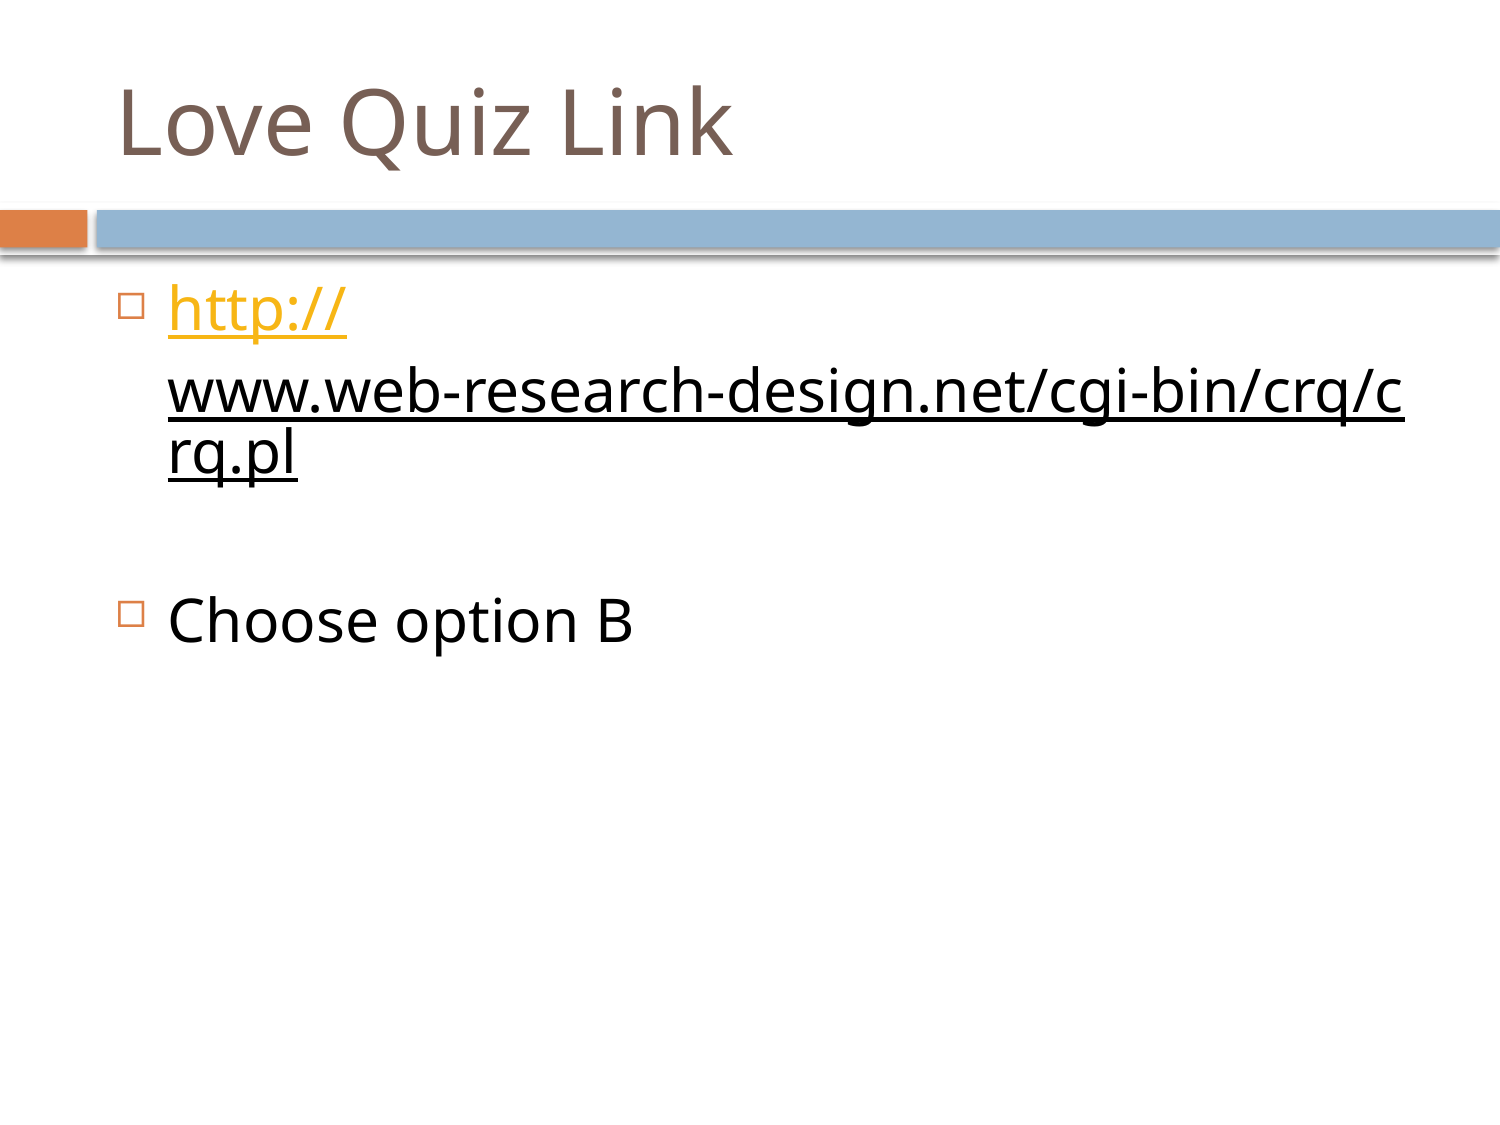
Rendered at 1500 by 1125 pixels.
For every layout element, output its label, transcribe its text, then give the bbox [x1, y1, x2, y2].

title Love Quiz Link [100, 37, 1438, 200]
list http://www.web-research-design.net/cgi-bin/crq/crq.pl Choose option B [100, 262, 1438, 1000]
